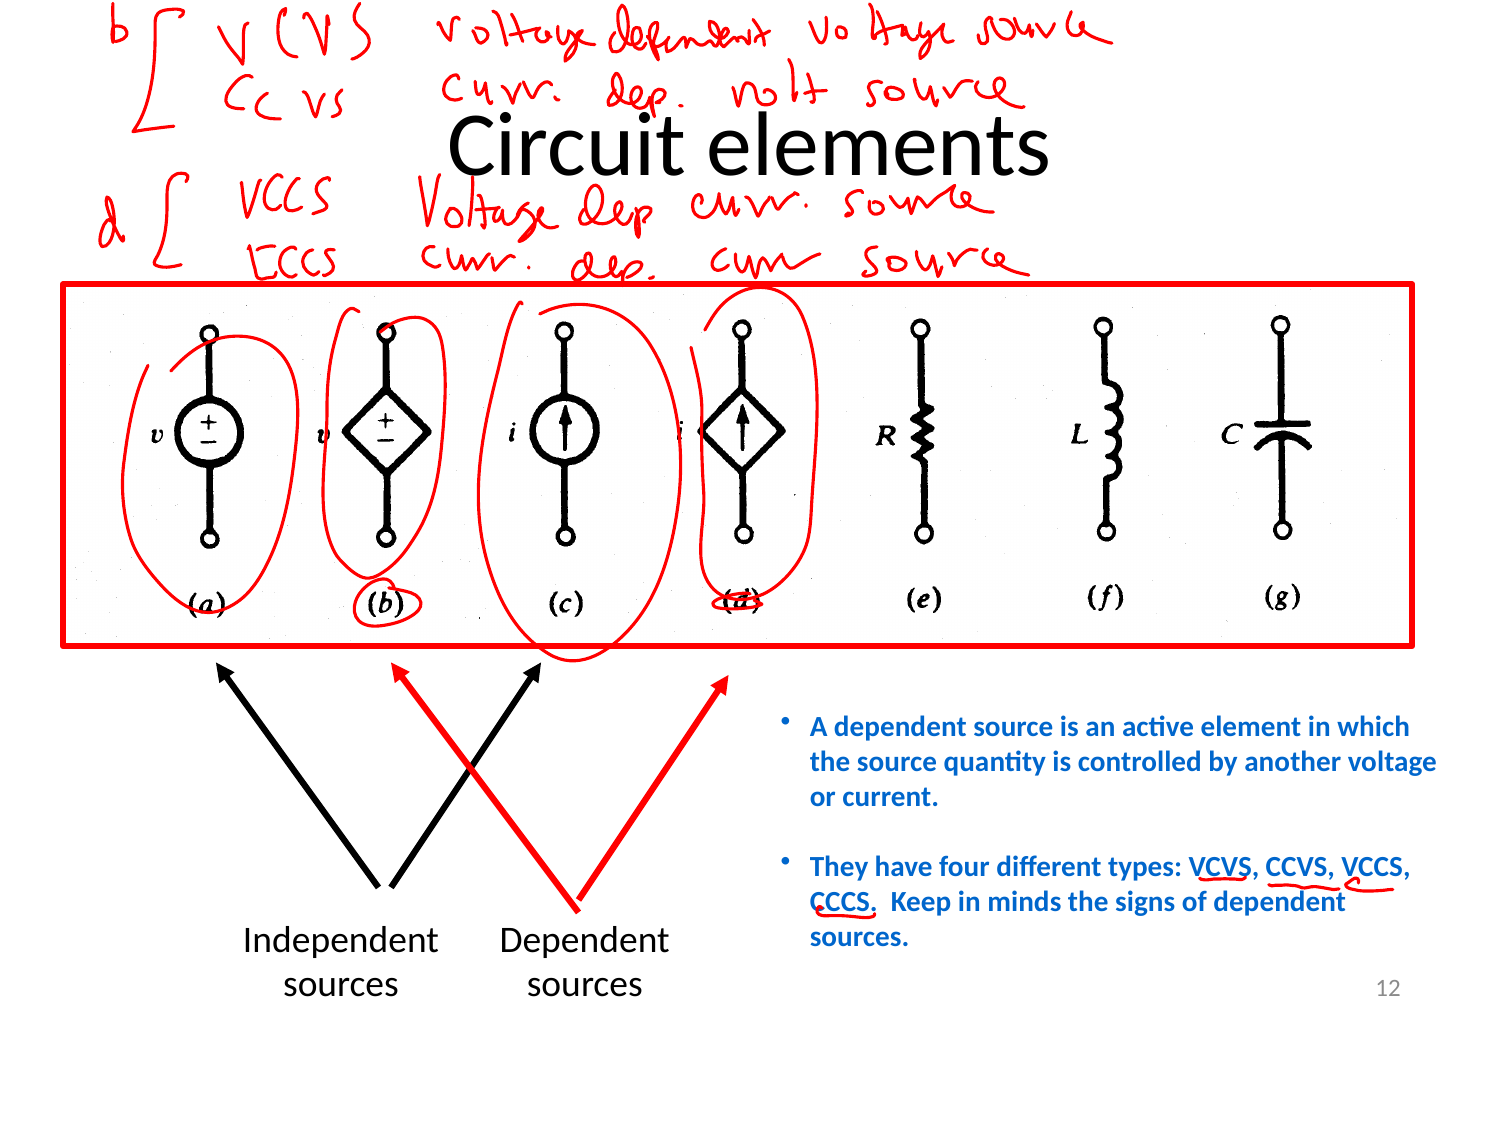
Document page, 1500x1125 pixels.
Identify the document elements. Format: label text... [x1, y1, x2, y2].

title Circuit elements [75, 45, 1425, 233]
picture [65, 287, 1410, 644]
picture [715, 599, 756, 607]
text_box A dependent source is an active element in which the source quantity is controlled by another voltage or current. They have four different types: VCVS, CCVS, VCCS, CCCS. Keep in minds the signs of dependent sources. [765, 707, 1454, 987]
slide_number 12 [1066, 987, 1416, 1025]
text_box [578, 675, 729, 901]
text_box [215, 662, 379, 888]
text_box [391, 662, 579, 913]
text_box Dependent sources [453, 916, 716, 1011]
text_box [471, 662, 542, 768]
text_box Independent sources [203, 916, 453, 1011]
